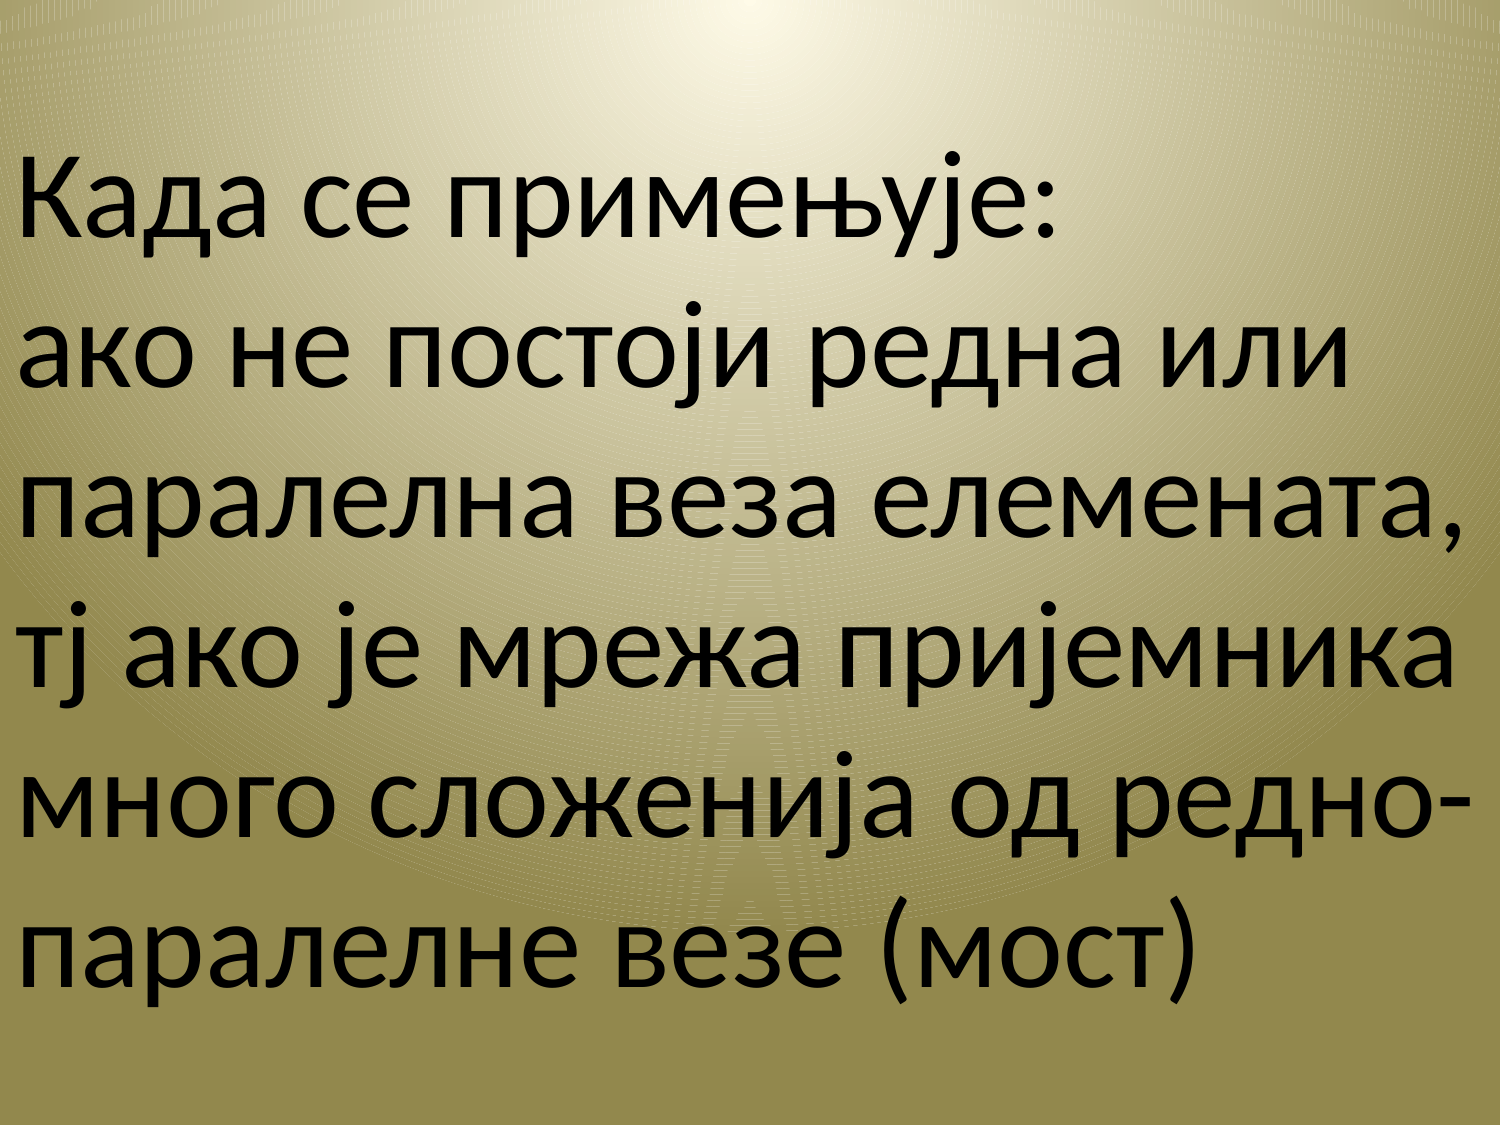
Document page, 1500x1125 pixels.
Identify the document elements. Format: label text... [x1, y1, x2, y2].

title Када се примењује: ако не постоји редна или паралелна веза елемената, тј ако је мрежа пријемника много сложенија од редно-паралелне везе (мост) [0, 0, 1500, 1125]
